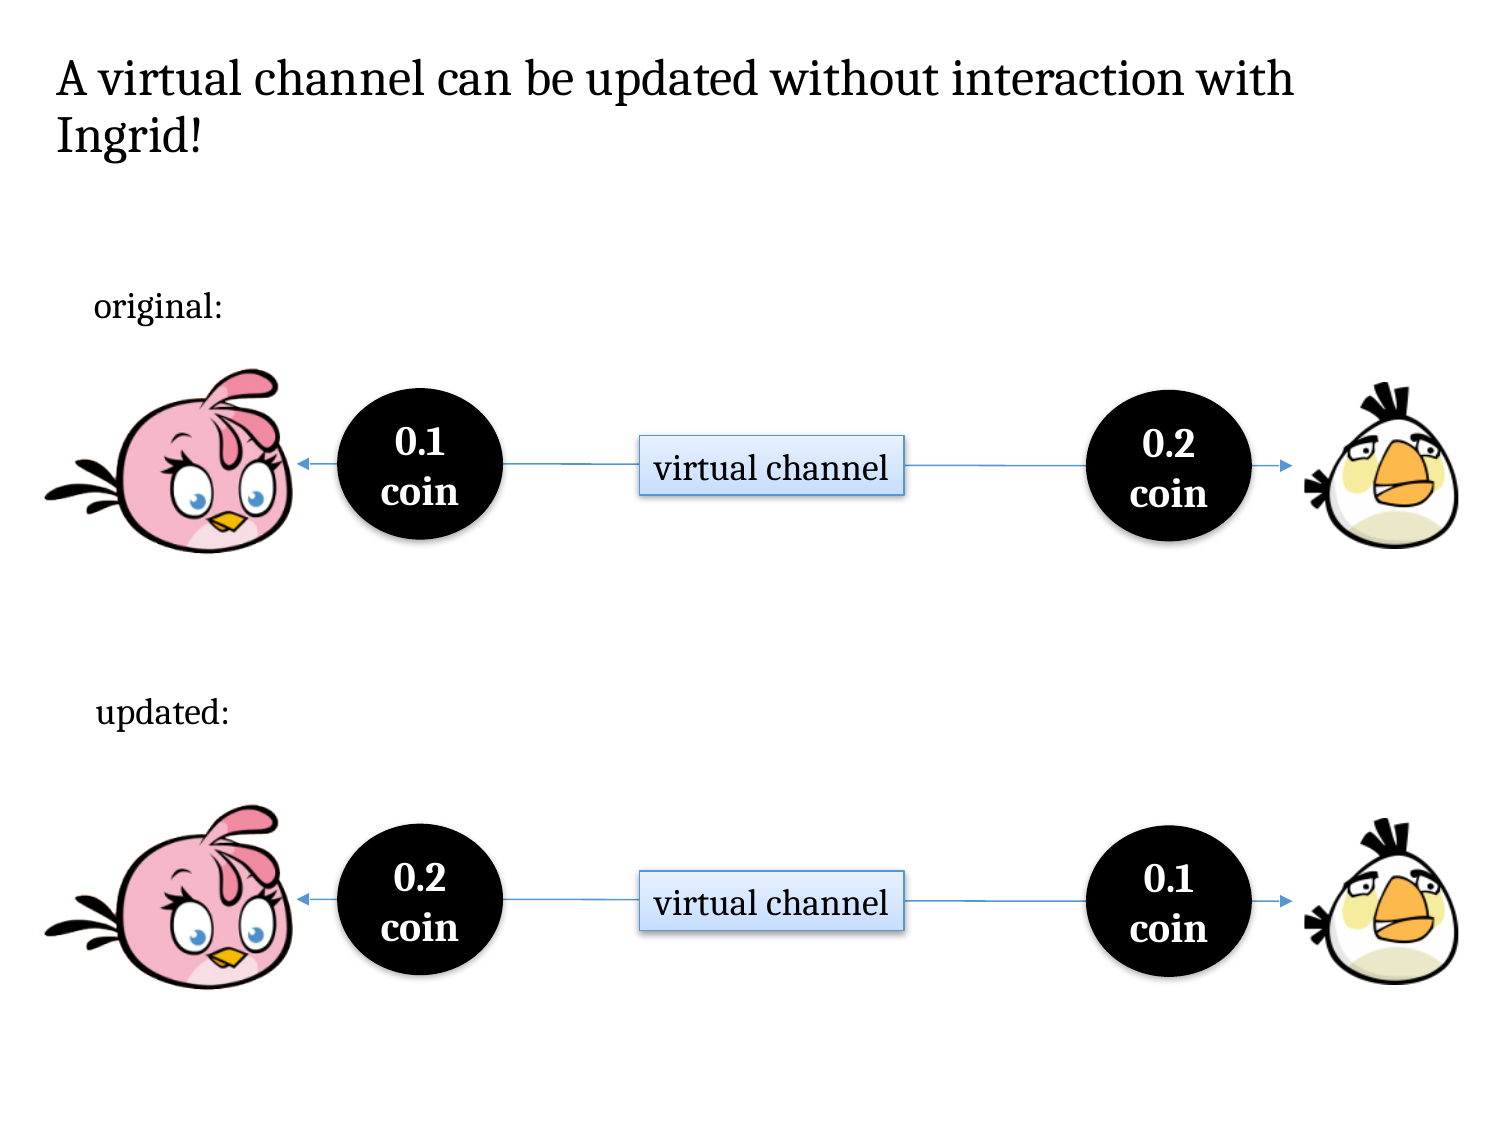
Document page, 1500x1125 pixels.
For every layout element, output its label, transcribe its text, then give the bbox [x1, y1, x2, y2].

text_box virtual channel [639, 910, 905, 931]
text_box 0.1 coin [1086, 910, 1252, 977]
text_box 0.1 coin [337, 388, 503, 462]
text_box original: [78, 274, 239, 334]
text_box 0.2 coin [337, 823, 503, 897]
text_box updated: [80, 679, 246, 740]
text_box virtual channel [639, 475, 905, 496]
picture [41, 802, 297, 997]
text_box 0.1 coin [338, 475, 503, 540]
text_box 0.2 coin [1086, 389, 1252, 462]
text_box 0.2 coin [1086, 475, 1252, 542]
title A virtual channel can be updated without interaction with Ingrid! [41, 42, 1471, 172]
picture [1292, 382, 1472, 549]
picture [41, 366, 297, 562]
picture [1292, 818, 1472, 985]
text_box 0.2 coin [337, 910, 503, 976]
text_box 0.1 coin [1086, 825, 1252, 897]
text_box virtual channel [639, 435, 905, 462]
text_box virtual channel [639, 870, 905, 897]
